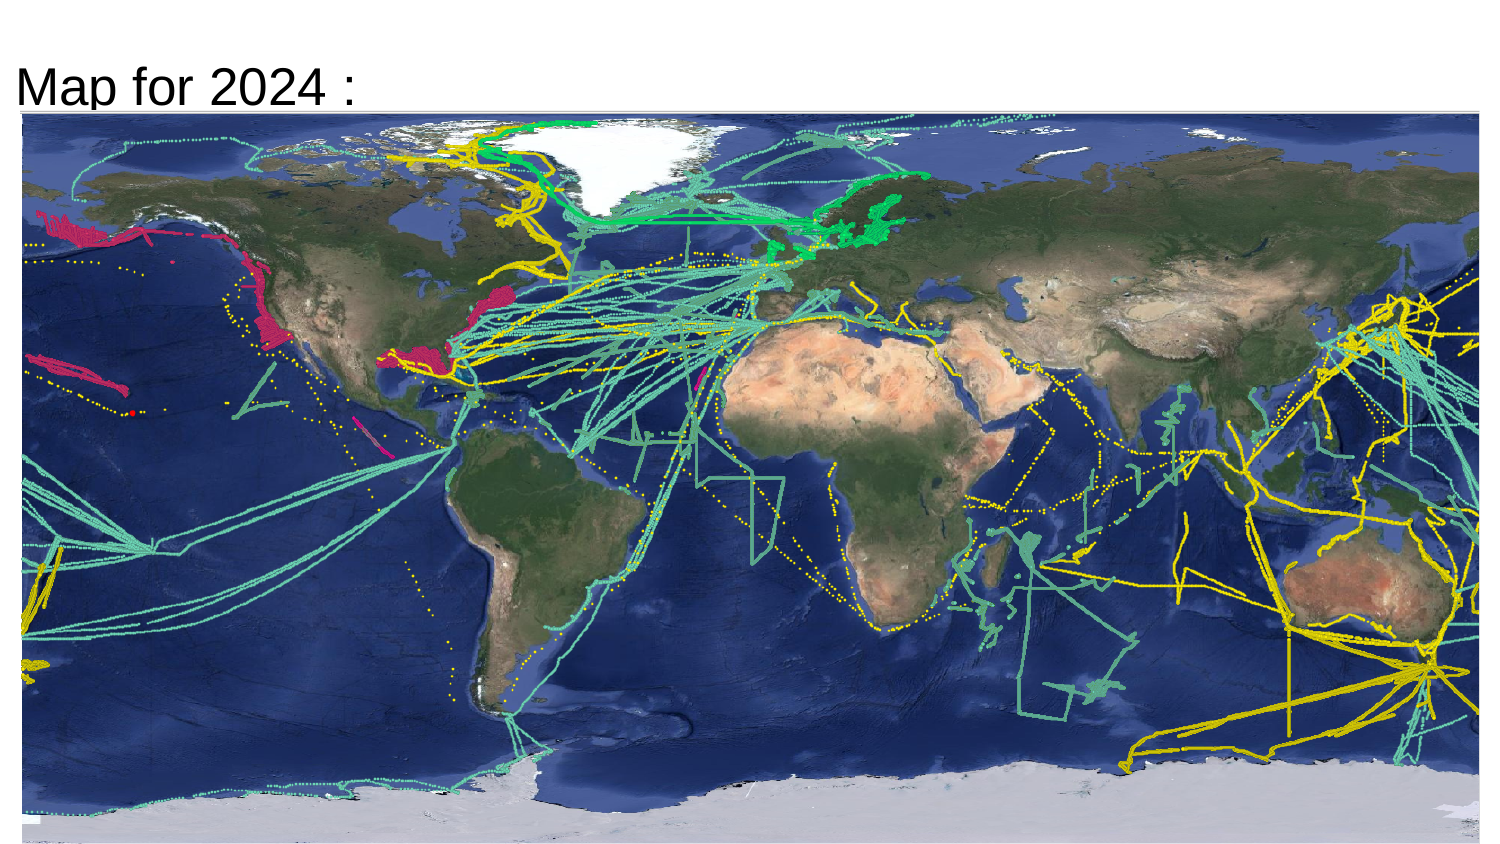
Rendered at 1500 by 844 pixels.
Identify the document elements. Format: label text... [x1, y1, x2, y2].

title Map for 2024 : [0, 37, 1398, 132]
picture [20, 110, 1480, 844]
